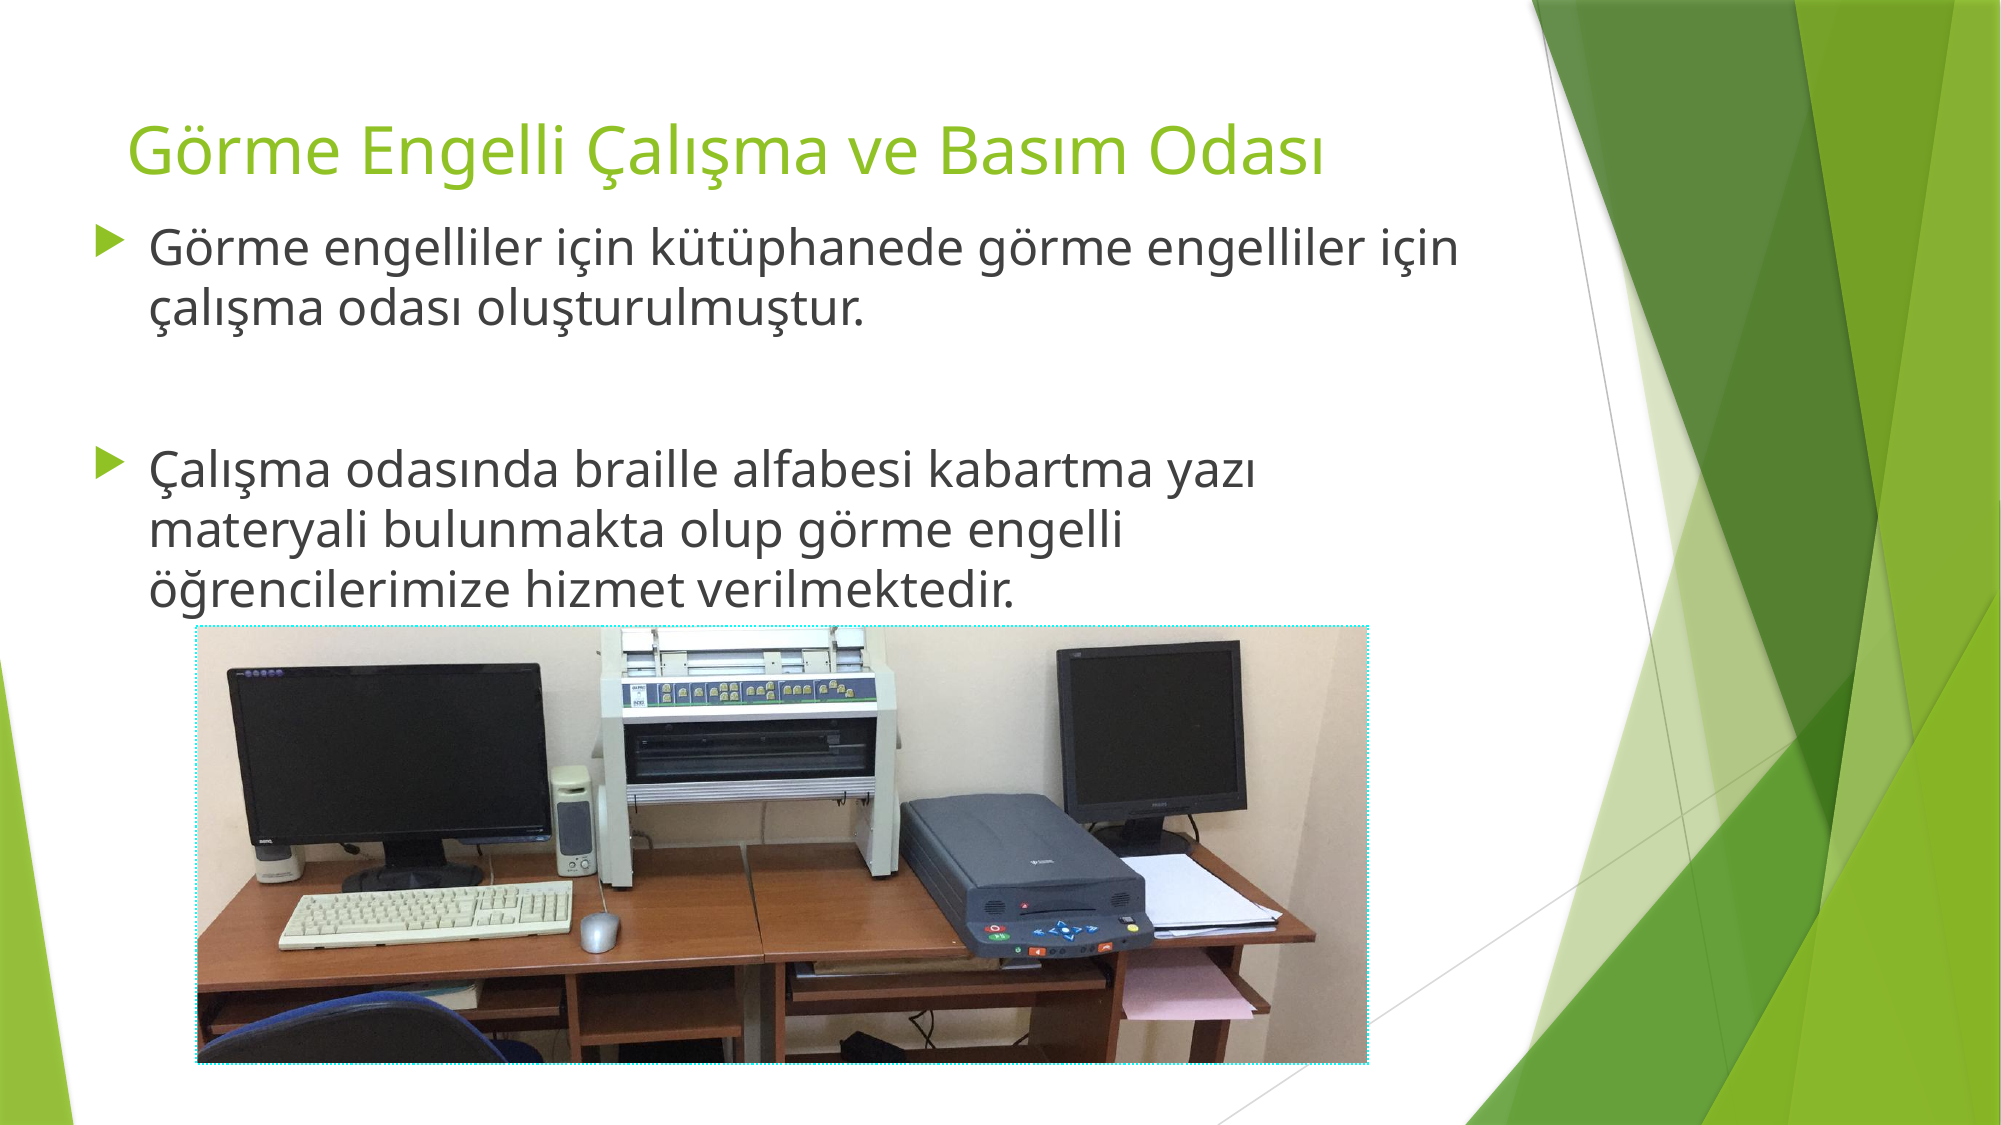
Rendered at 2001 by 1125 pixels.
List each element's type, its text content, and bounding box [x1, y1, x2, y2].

list Görme engelliler için kütüphanede görme engelliler için çalışma odası oluşturulmuştur. Çalışma odasında braille alfabesi kabartma yazı materyali bulunmakta olup görme engelli öğrencilerimize hizmet verilmektedir. [77, 208, 1488, 845]
picture [196, 626, 1368, 1064]
title Görme Engelli Çalışma ve Basım Odası [111, 99, 1522, 317]
